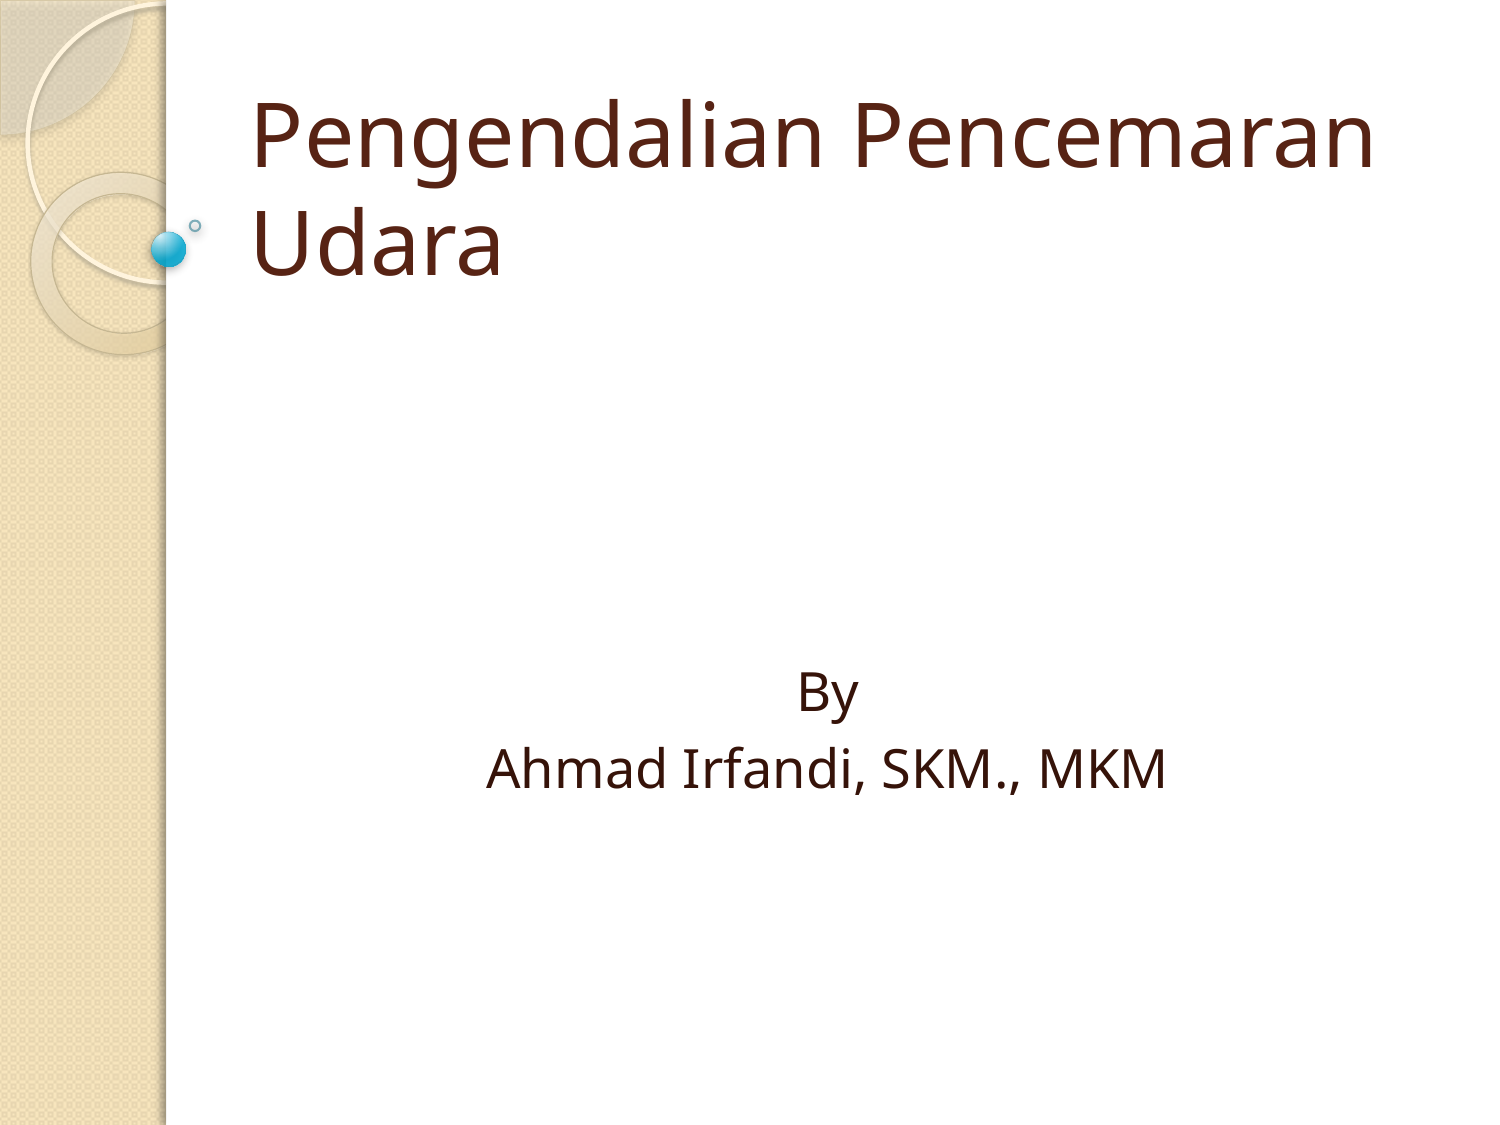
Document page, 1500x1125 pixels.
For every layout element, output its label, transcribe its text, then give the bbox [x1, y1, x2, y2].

title Pengendalian Pencemaran Udara [234, 59, 1450, 301]
subtitle By Ahmad Irfandi, SKM., MKM [218, 656, 1434, 945]
